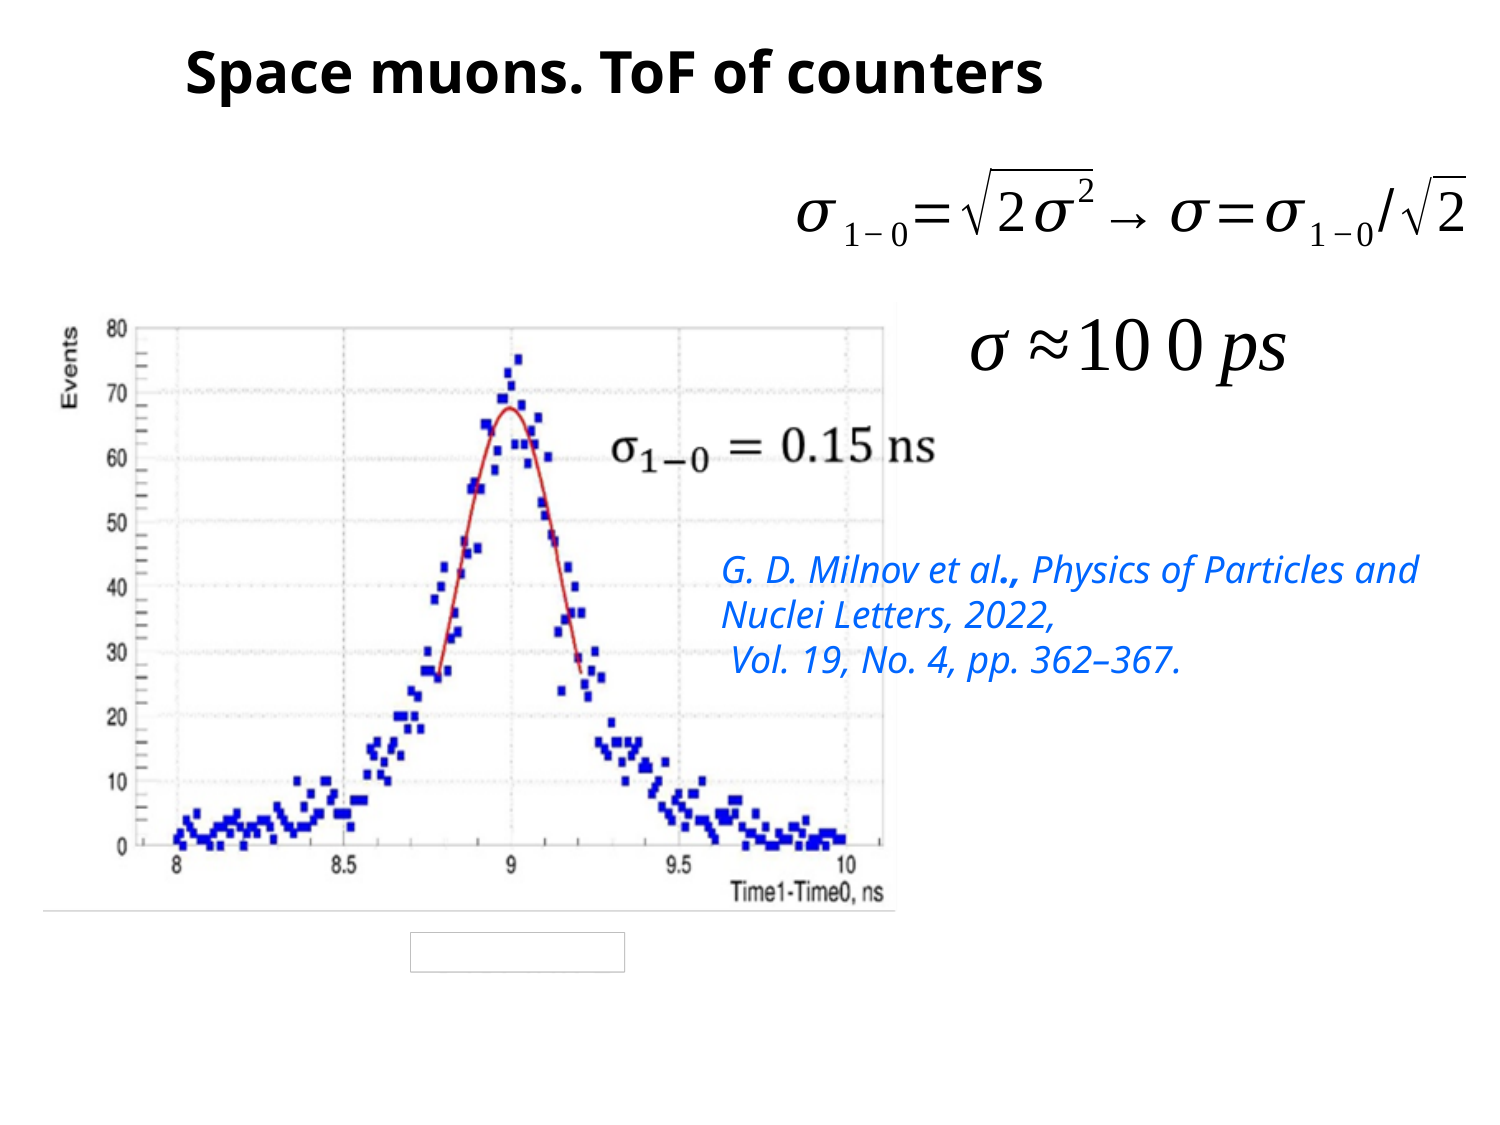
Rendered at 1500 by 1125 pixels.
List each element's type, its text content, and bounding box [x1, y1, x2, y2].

text_box Space muons. ToF of counters [171, 27, 1105, 113]
picture [42, 302, 973, 1012]
text_box G. D. Milnov et al., Physics of Particles and Nuclei Letters, 2022, Vol. 19, No. 4, pp. 362–367. [978, 538, 1456, 689]
